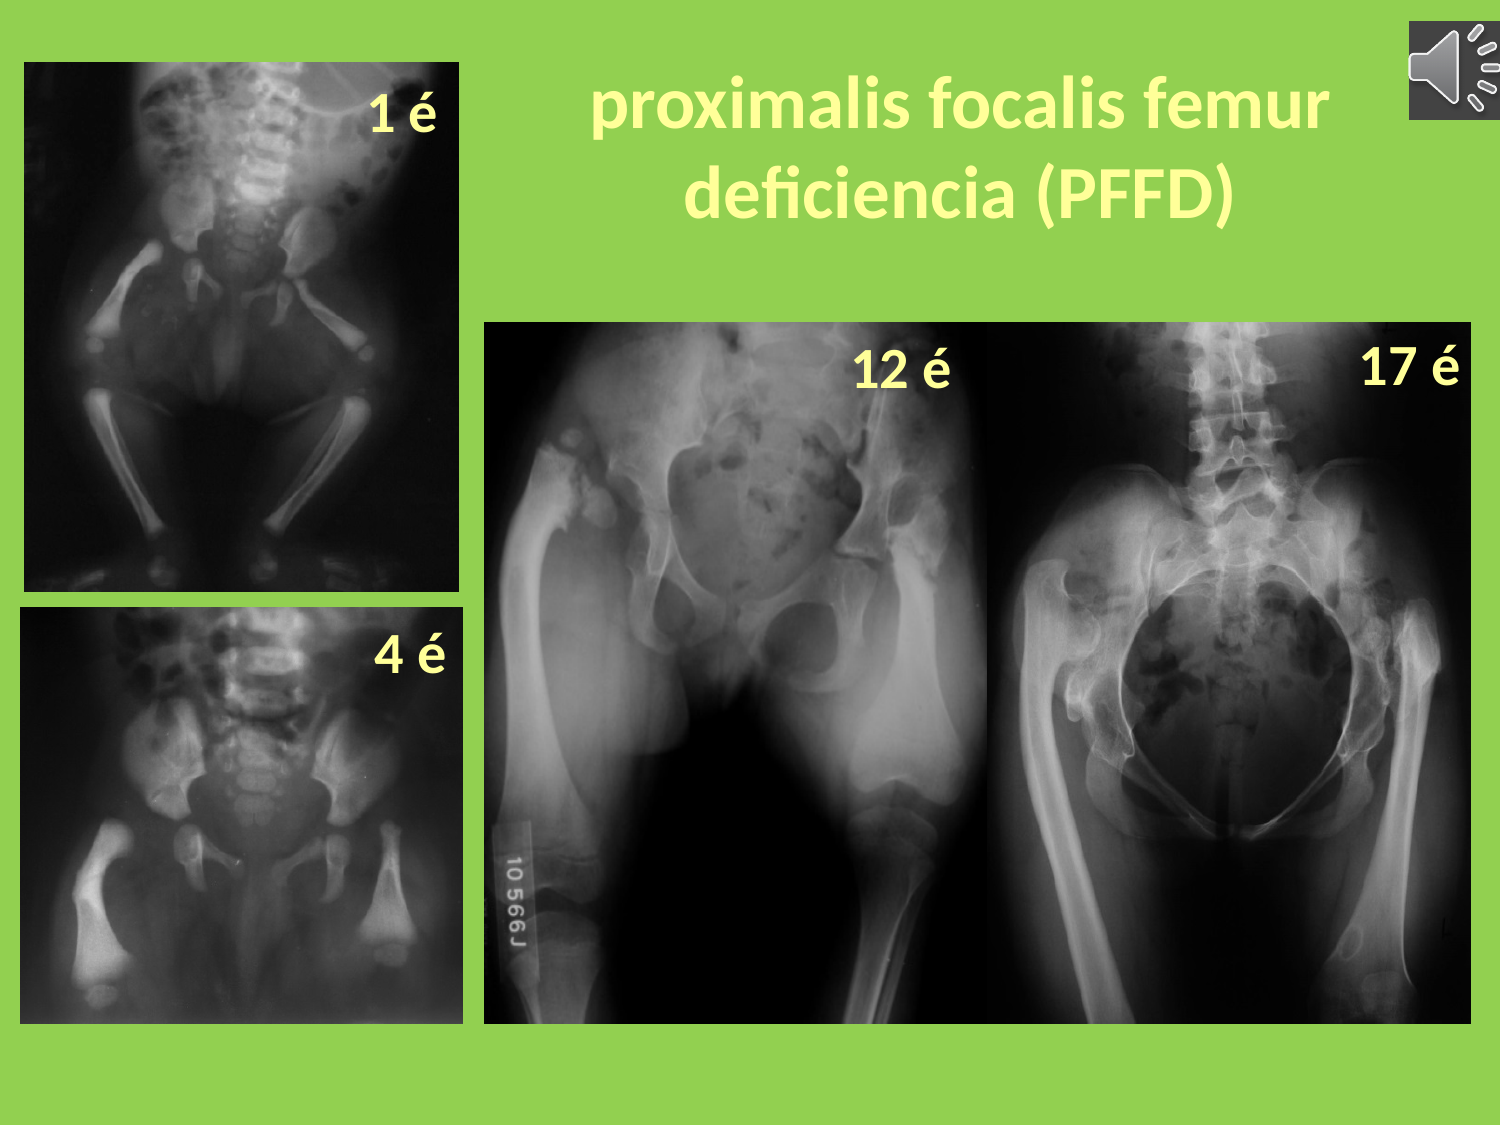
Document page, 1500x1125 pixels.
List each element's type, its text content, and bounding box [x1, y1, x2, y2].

text_box 17 é [1344, 319, 1498, 405]
picture [20, 607, 463, 1024]
title proximalis focalis femur deficiencia (PFFD) [463, 0, 1458, 287]
picture [24, 62, 459, 592]
picture [1407, 20, 1500, 121]
picture [484, 322, 1471, 1024]
